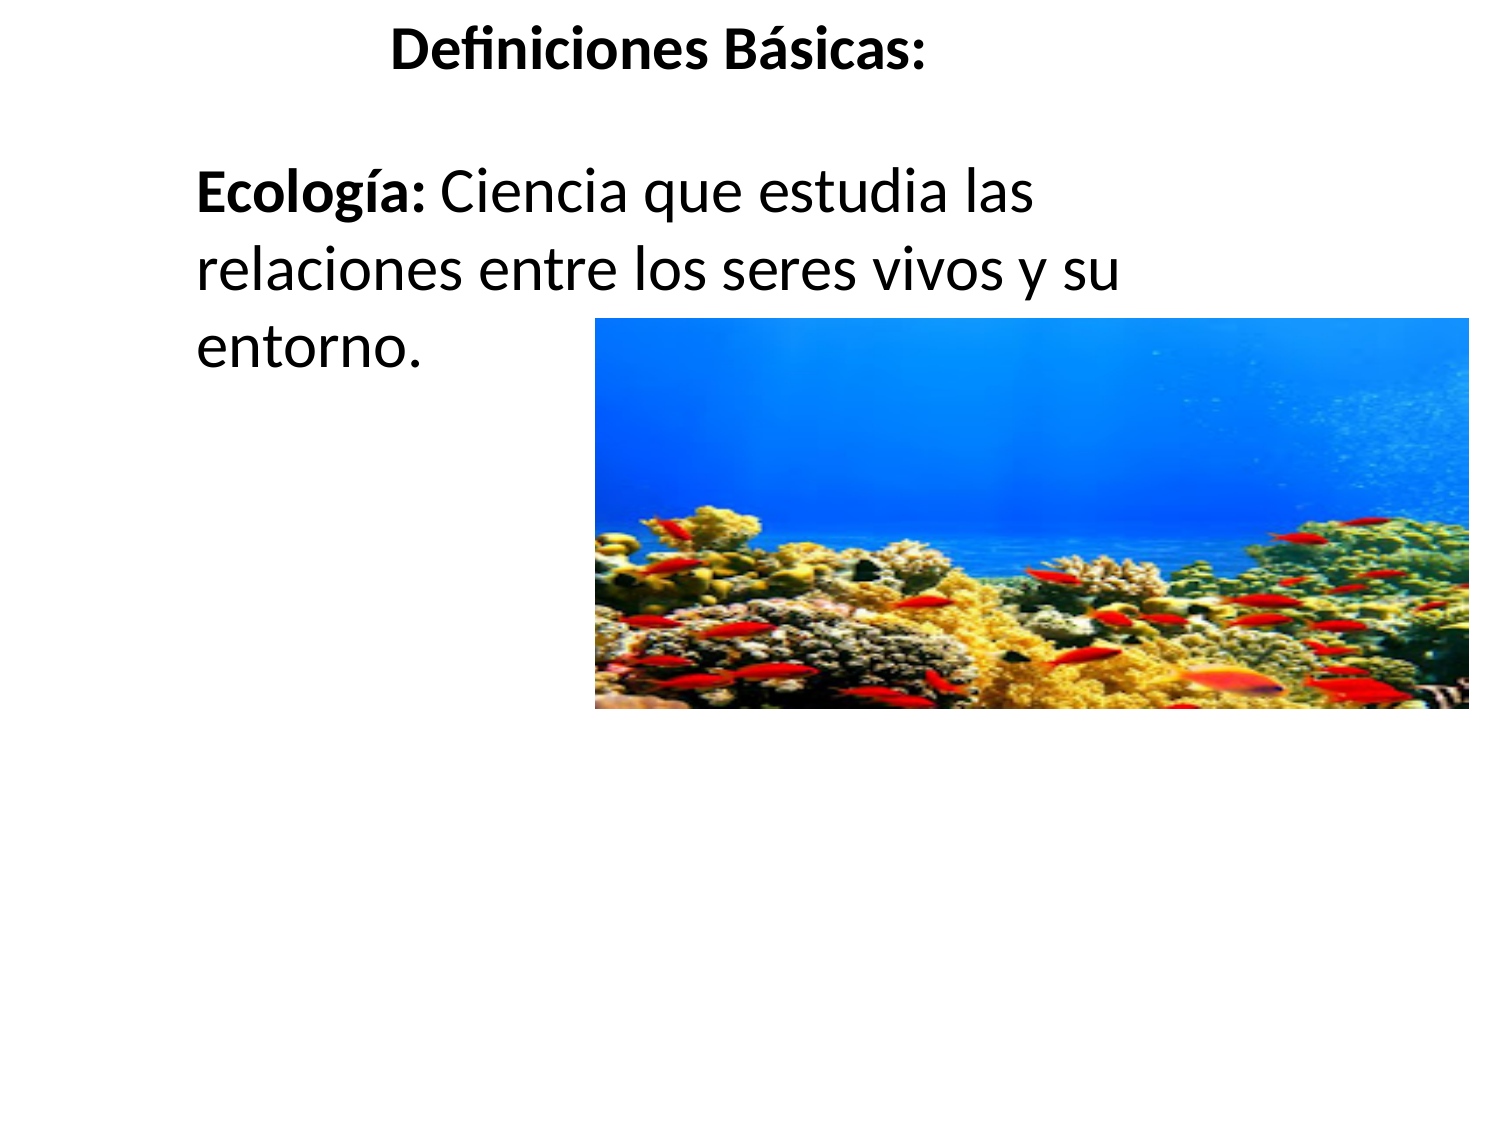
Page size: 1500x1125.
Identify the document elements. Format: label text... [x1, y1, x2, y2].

text_box Ecología: Ciencia que estudia las relaciones entre los seres vivos y su entorno. [182, 141, 1226, 389]
text_box Definiciones Básicas: [376, 0, 1033, 90]
picture [595, 318, 1469, 709]
